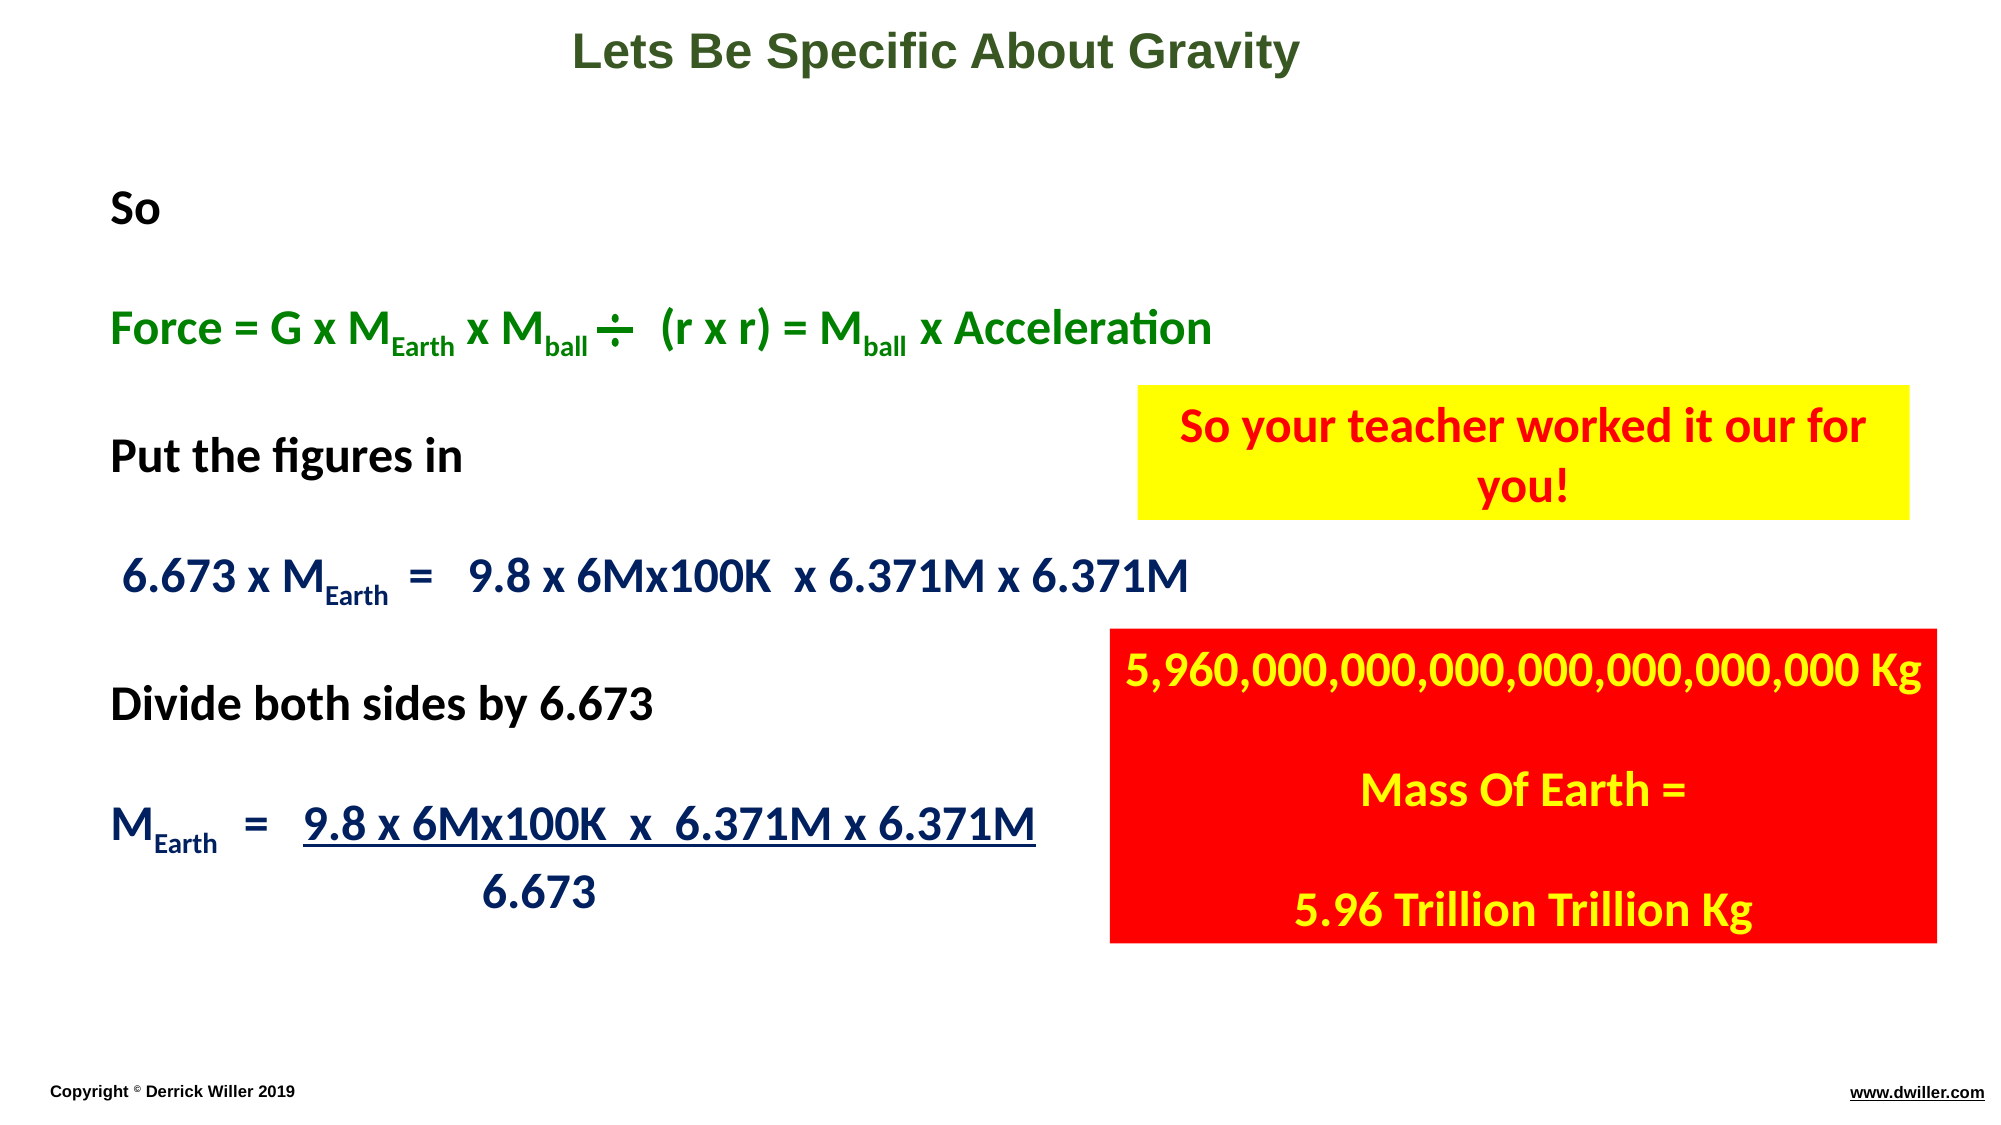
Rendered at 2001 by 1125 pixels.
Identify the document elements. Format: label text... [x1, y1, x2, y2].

text_box 5,960,000,000,000,000,000,000,000 Kg Mass Of Earth = 5.96 Trillion Trillion Kg [1109, 628, 1938, 944]
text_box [597, 314, 634, 346]
text_box So Force = G x MEarth x Mball (r x r) = Mball x Acceleration Put the figures in 6.673 x MEarth = 9.8 x 6Mx100K x 6.371M x 6.371M Divide both sides by 6.673 MEarth = 9.8 x 6Mx100K x 6.371M x 6.371M 6.673 [95, 166, 1228, 1107]
text_box So your teacher worked it our for you! [1137, 385, 1910, 520]
